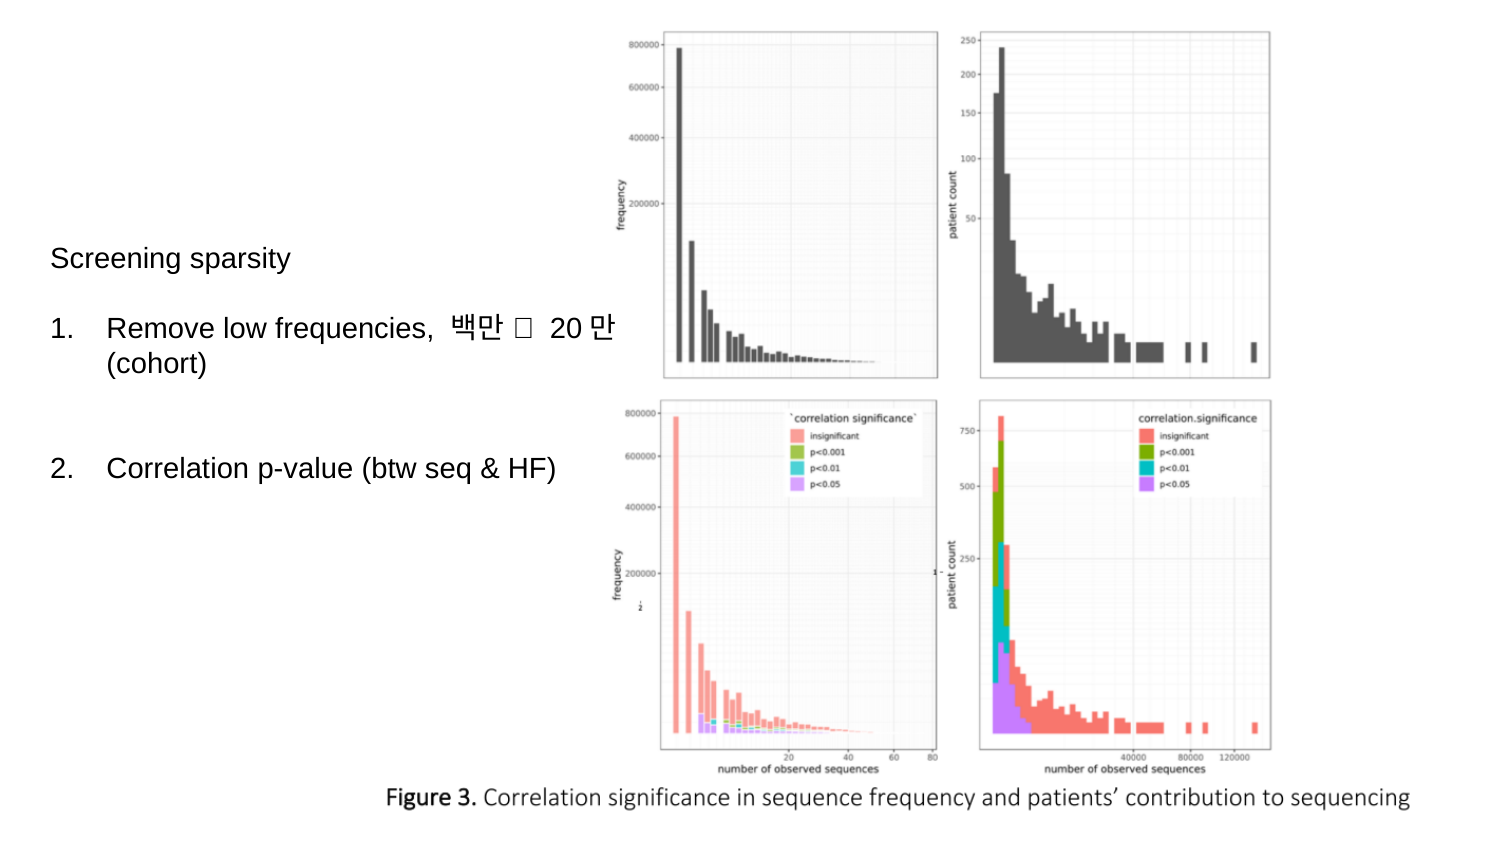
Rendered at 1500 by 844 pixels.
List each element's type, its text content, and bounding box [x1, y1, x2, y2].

picture [374, 24, 1414, 819]
text_box Screening sparsity Remove low frequencies, 백만  20만 (cohort) Correlation p-value (btw seq & HF) [35, 232, 369, 562]
